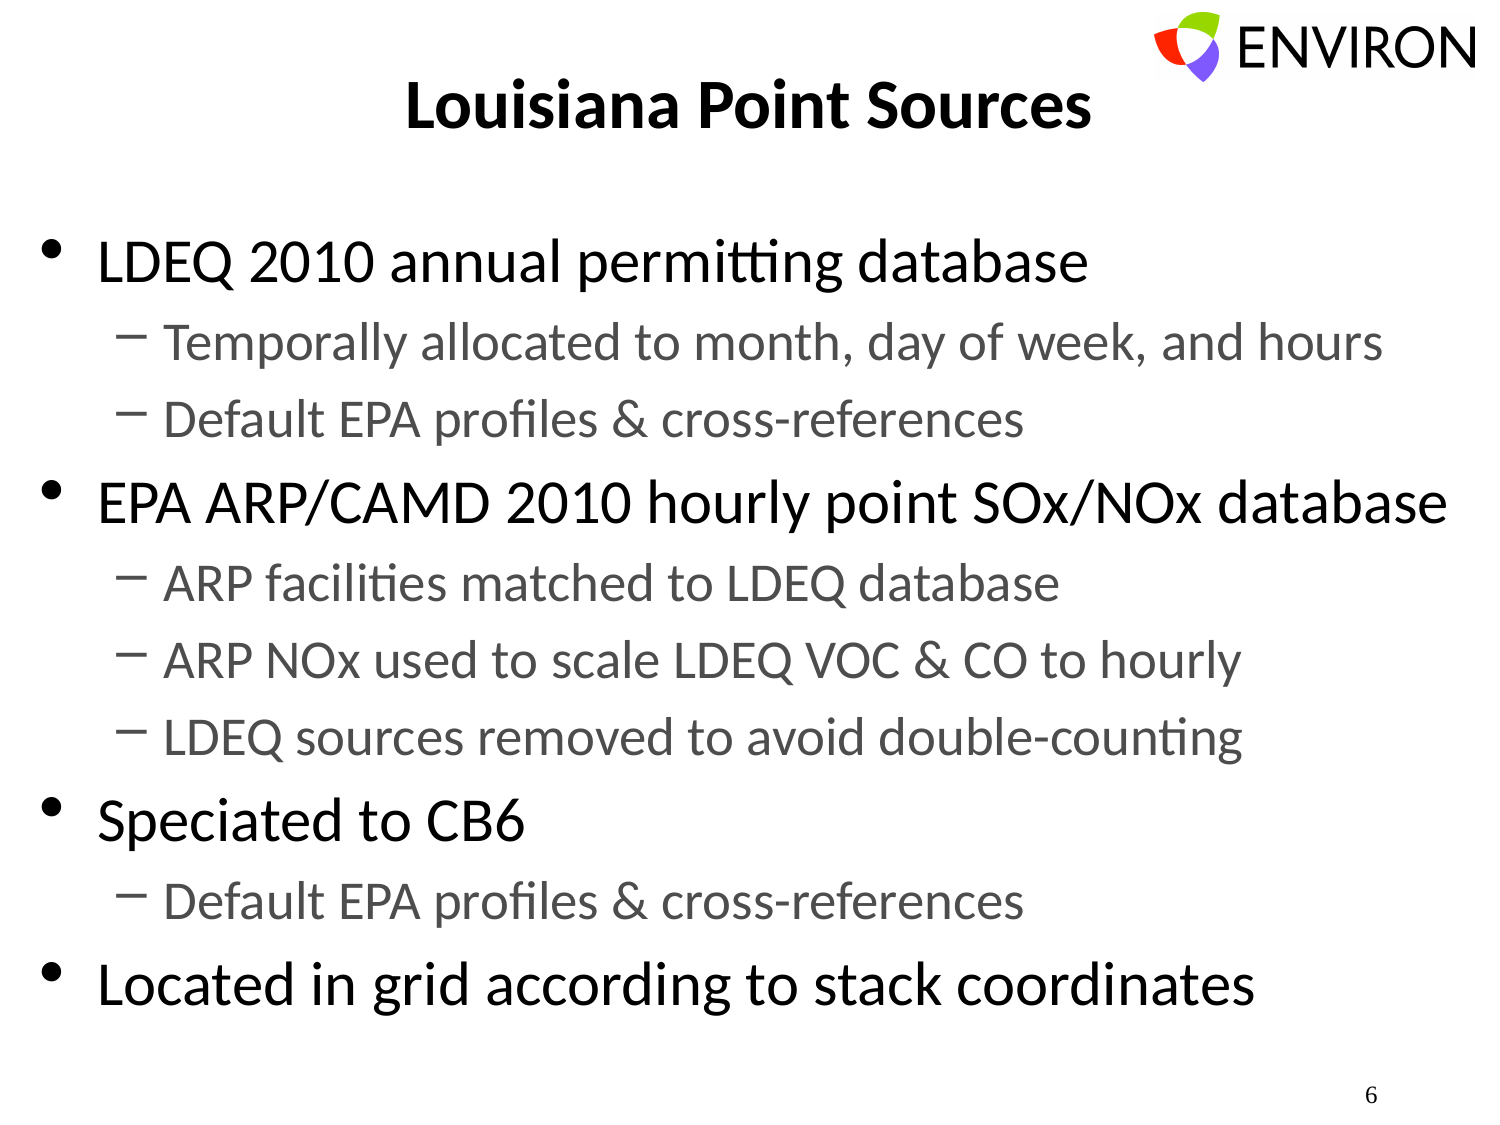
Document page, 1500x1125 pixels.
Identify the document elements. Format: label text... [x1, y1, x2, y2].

picture [1154, 12, 1475, 57]
title Louisiana Point Sources [24, 57, 1476, 209]
list LDEQ 2010 annual permitting database Temporally allocated to month, day of week, and hours Default EPA profiles & cross-references EPA ARP/CAMD 2010 hourly point SOx/NOx database ARP facilities matched to LDEQ database ARP NOx used to scale LDEQ VOC & CO to hourly LDEQ sources removed to avoid double-counting Speciated to CB6 Default EPA profiles & cross-references Located in grid according to stack coordinates [24, 212, 1476, 1063]
slide_number 6 [1288, 1071, 1455, 1113]
